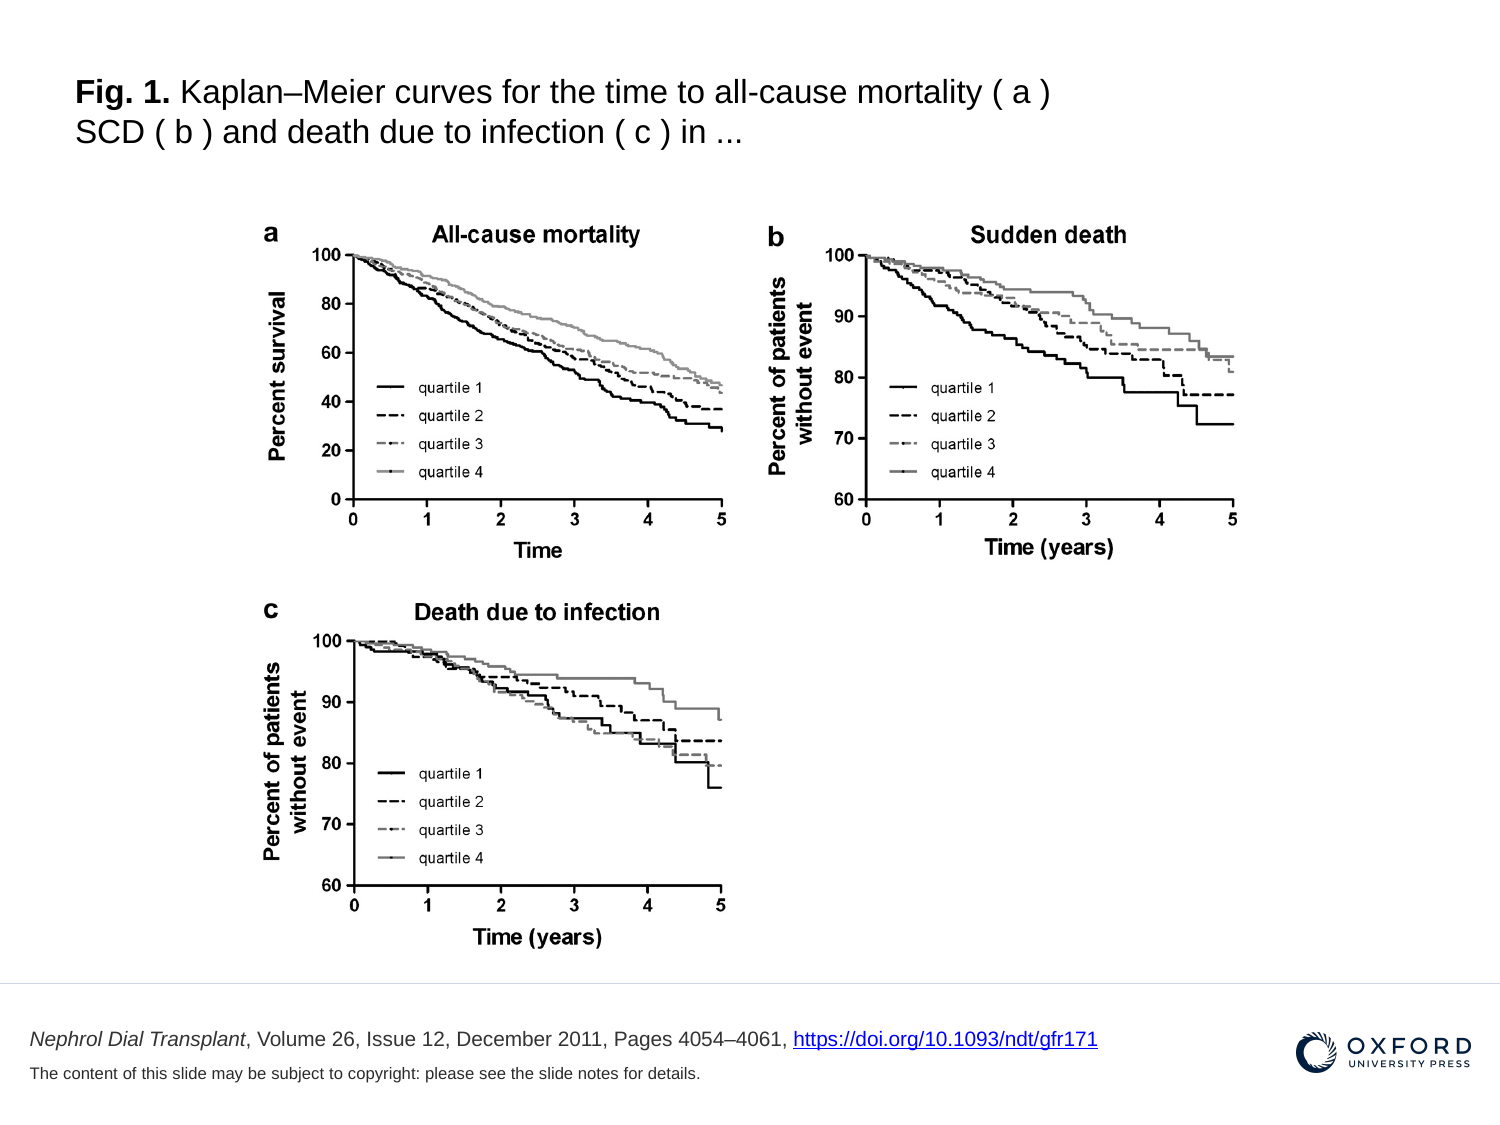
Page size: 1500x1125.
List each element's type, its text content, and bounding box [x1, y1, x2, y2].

footer Nephrol Dial Transplant, Volume 26, Issue 12, December 2011, Pages 4054–4061, https://doi.org/10.1093/ndt/gfr171 The content of this slide may be subject to copyright: please see the slide notes for details. [0, 983, 1260, 1125]
picture [1296, 1032, 1471, 1073]
title Fig. 1. Kaplan–Meier curves for the time to all-cause mortality ( a ) SCD ( b ) and death due to infection ( c ) in ... [75, 69, 1078, 171]
picture [262, 224, 1238, 950]
